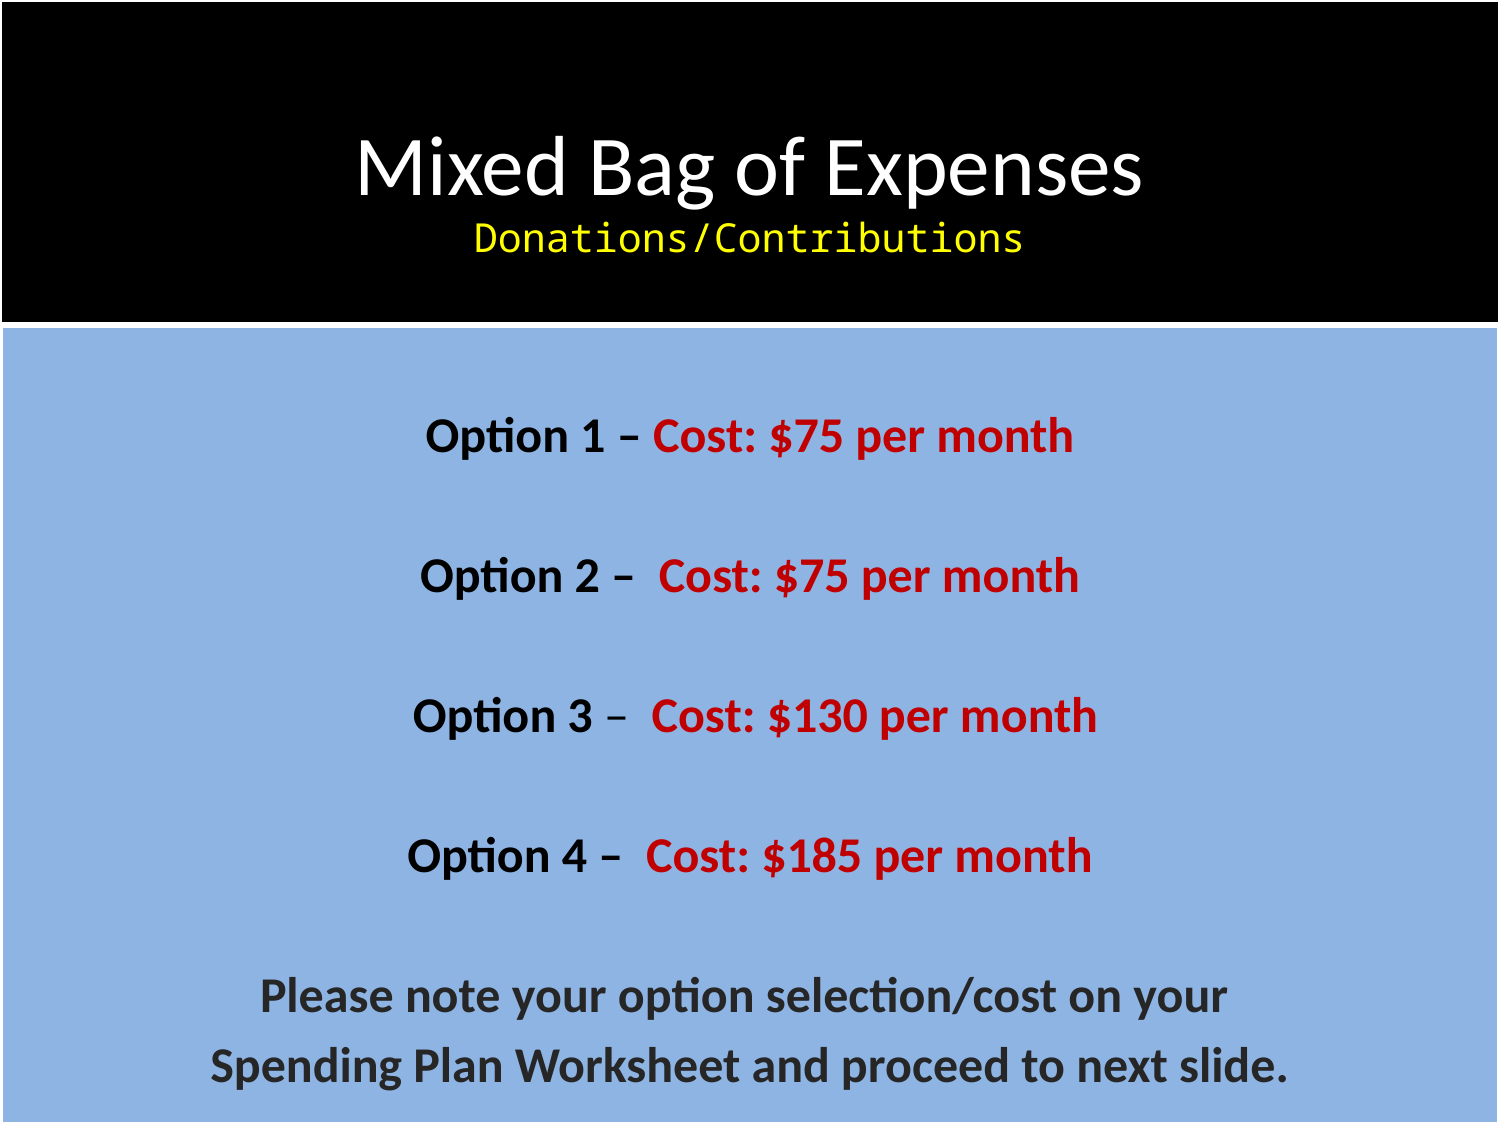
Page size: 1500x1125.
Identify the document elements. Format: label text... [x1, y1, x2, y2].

list Option 1 – Cost: $75 per month Option 2 – Cost: $75 per month Option 3 – Cost: $130 per month Option 4 – Cost: $185 per month Please note your option selection/cost on your Spending Plan Worksheet and proceed to next slide. [0, 324, 1500, 1125]
title Mixed Bag of Expenses Donations/Contributions [0, 0, 1500, 324]
